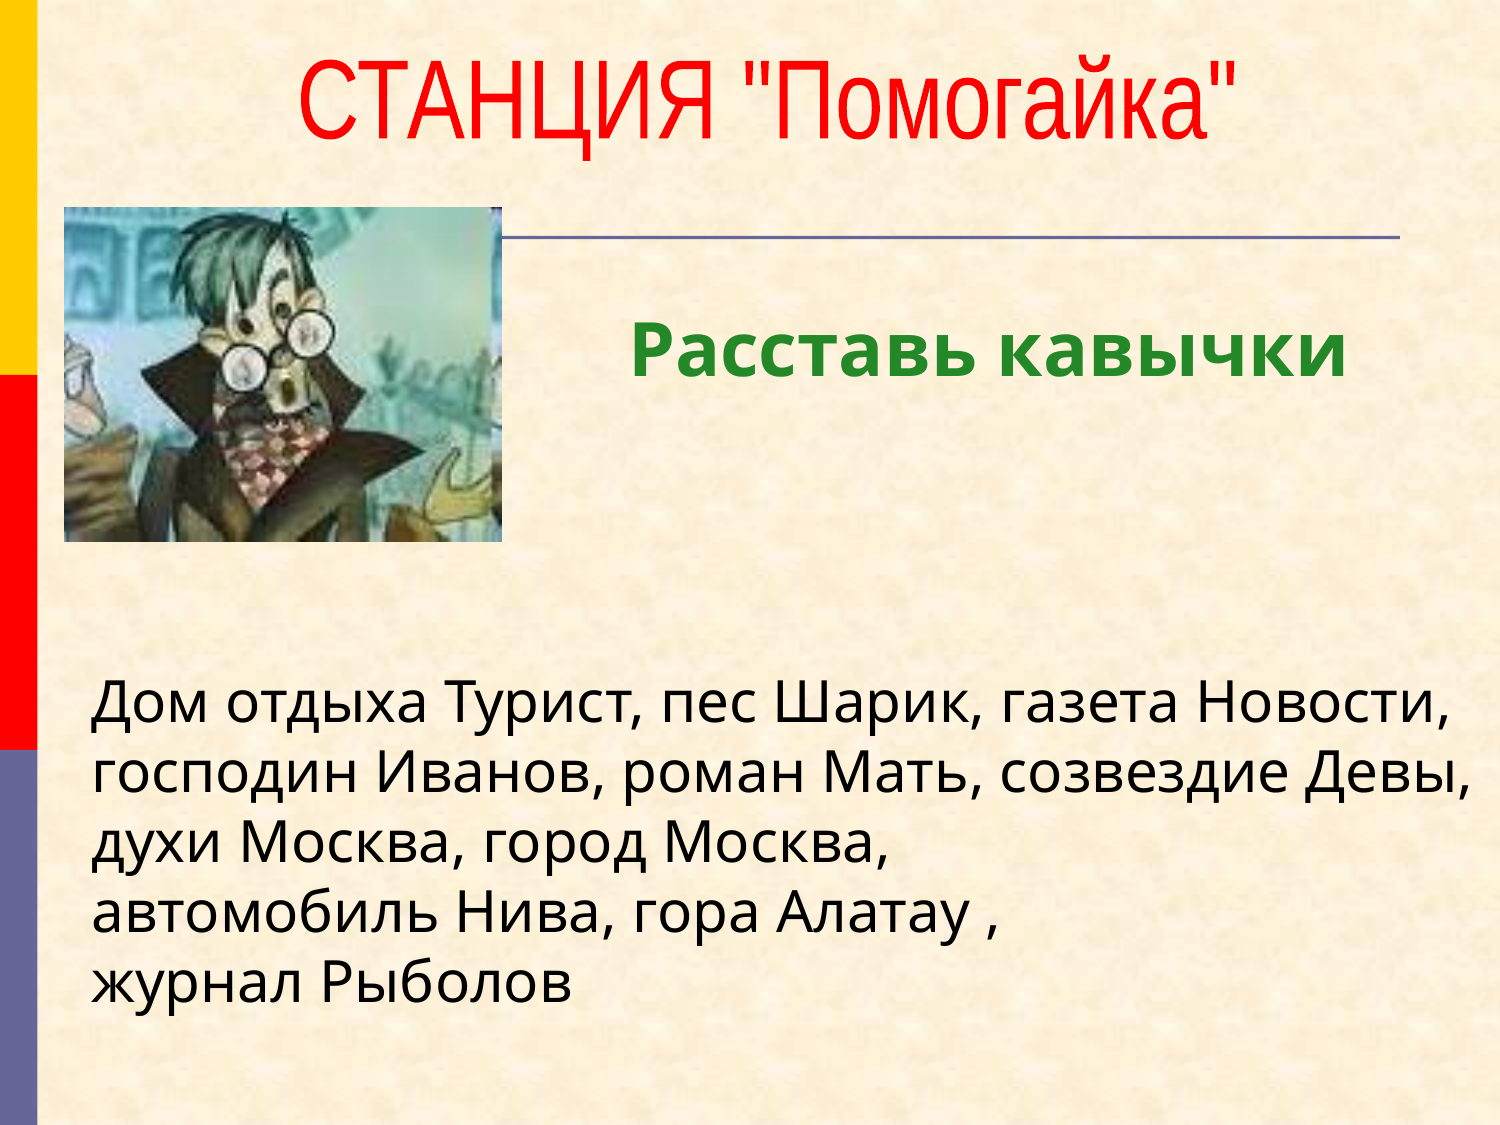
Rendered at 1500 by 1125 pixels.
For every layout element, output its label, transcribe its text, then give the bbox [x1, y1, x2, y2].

text_box Расставь кавычки [613, 294, 1365, 400]
picture [38, 0, 1500, 1125]
text_box Дом отдыха Турист, пес Шарик, газета Новости, господин Иванов, роман Мать, созвездие Девы, духи Москва, город Москва, автомобиль Нива, гора Алатау , журнал Рыболов [76, 657, 1497, 1022]
